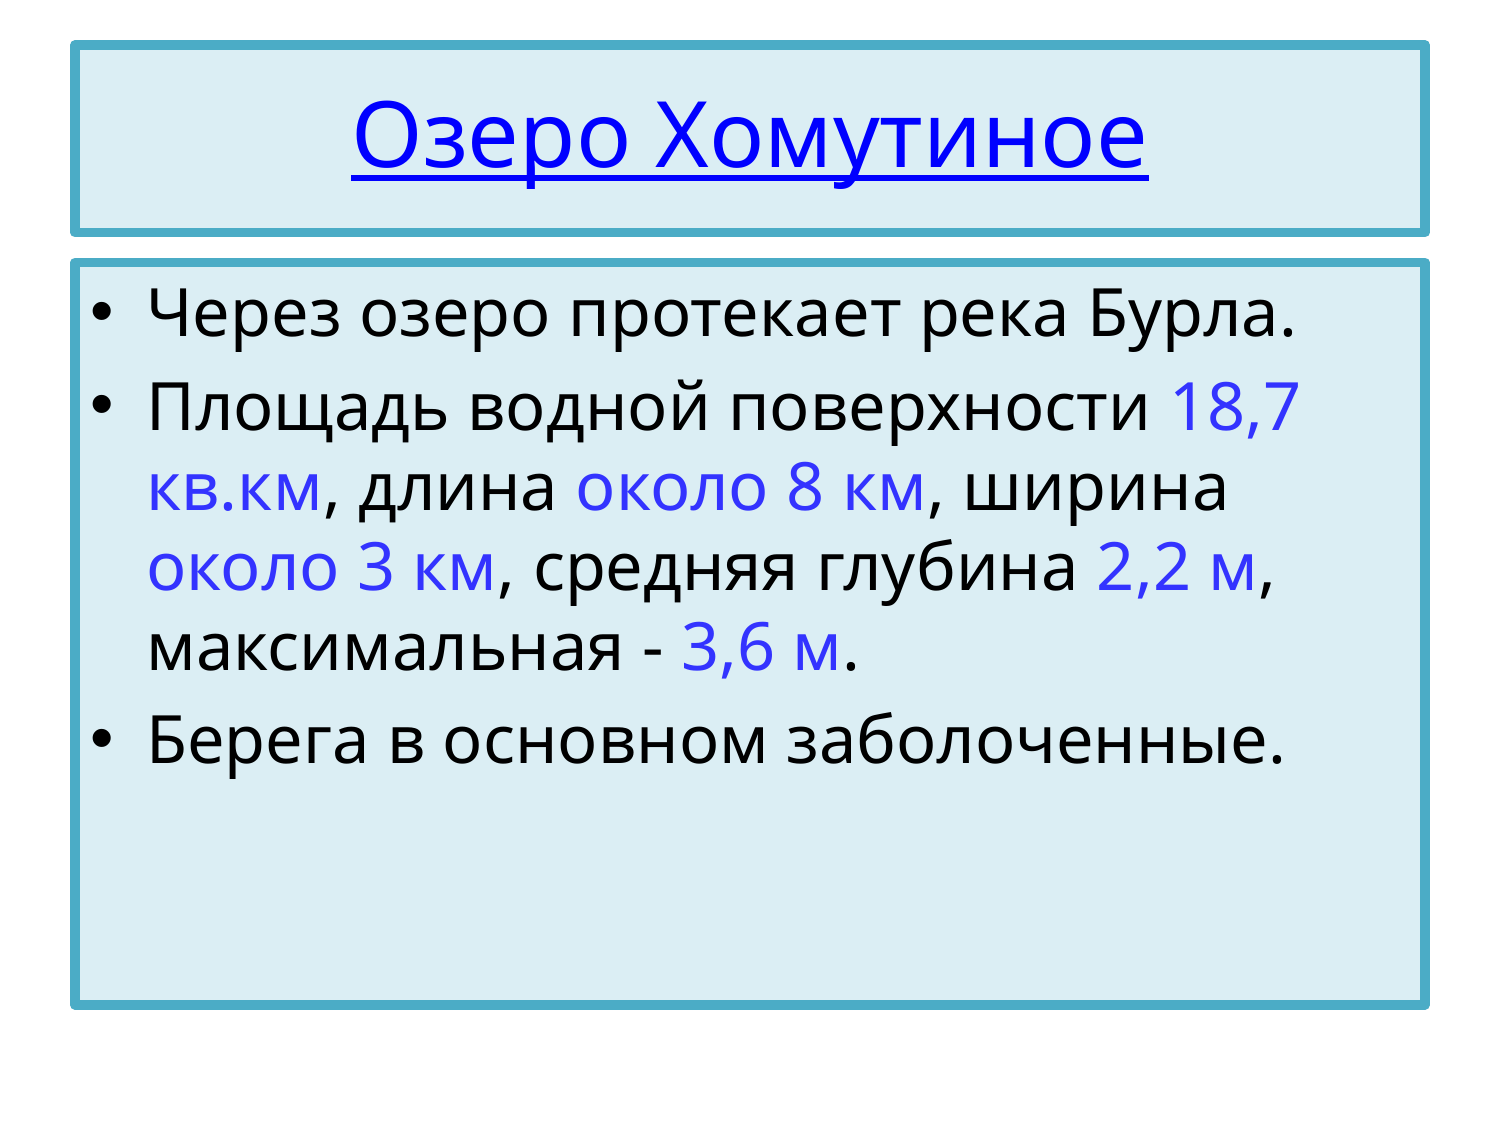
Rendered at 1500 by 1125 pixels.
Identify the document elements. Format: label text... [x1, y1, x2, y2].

title Озеро Хомутиное [73, 43, 1427, 235]
list Через озеро протекает река Бурла. Площадь водной поверхности 18,7 кв.км, длина около 8 км, ширина около 3 км, средняя глубина 2,2 м, максимальная - 3,6 м. Берега в основном заболоченные. [73, 260, 1427, 1007]
